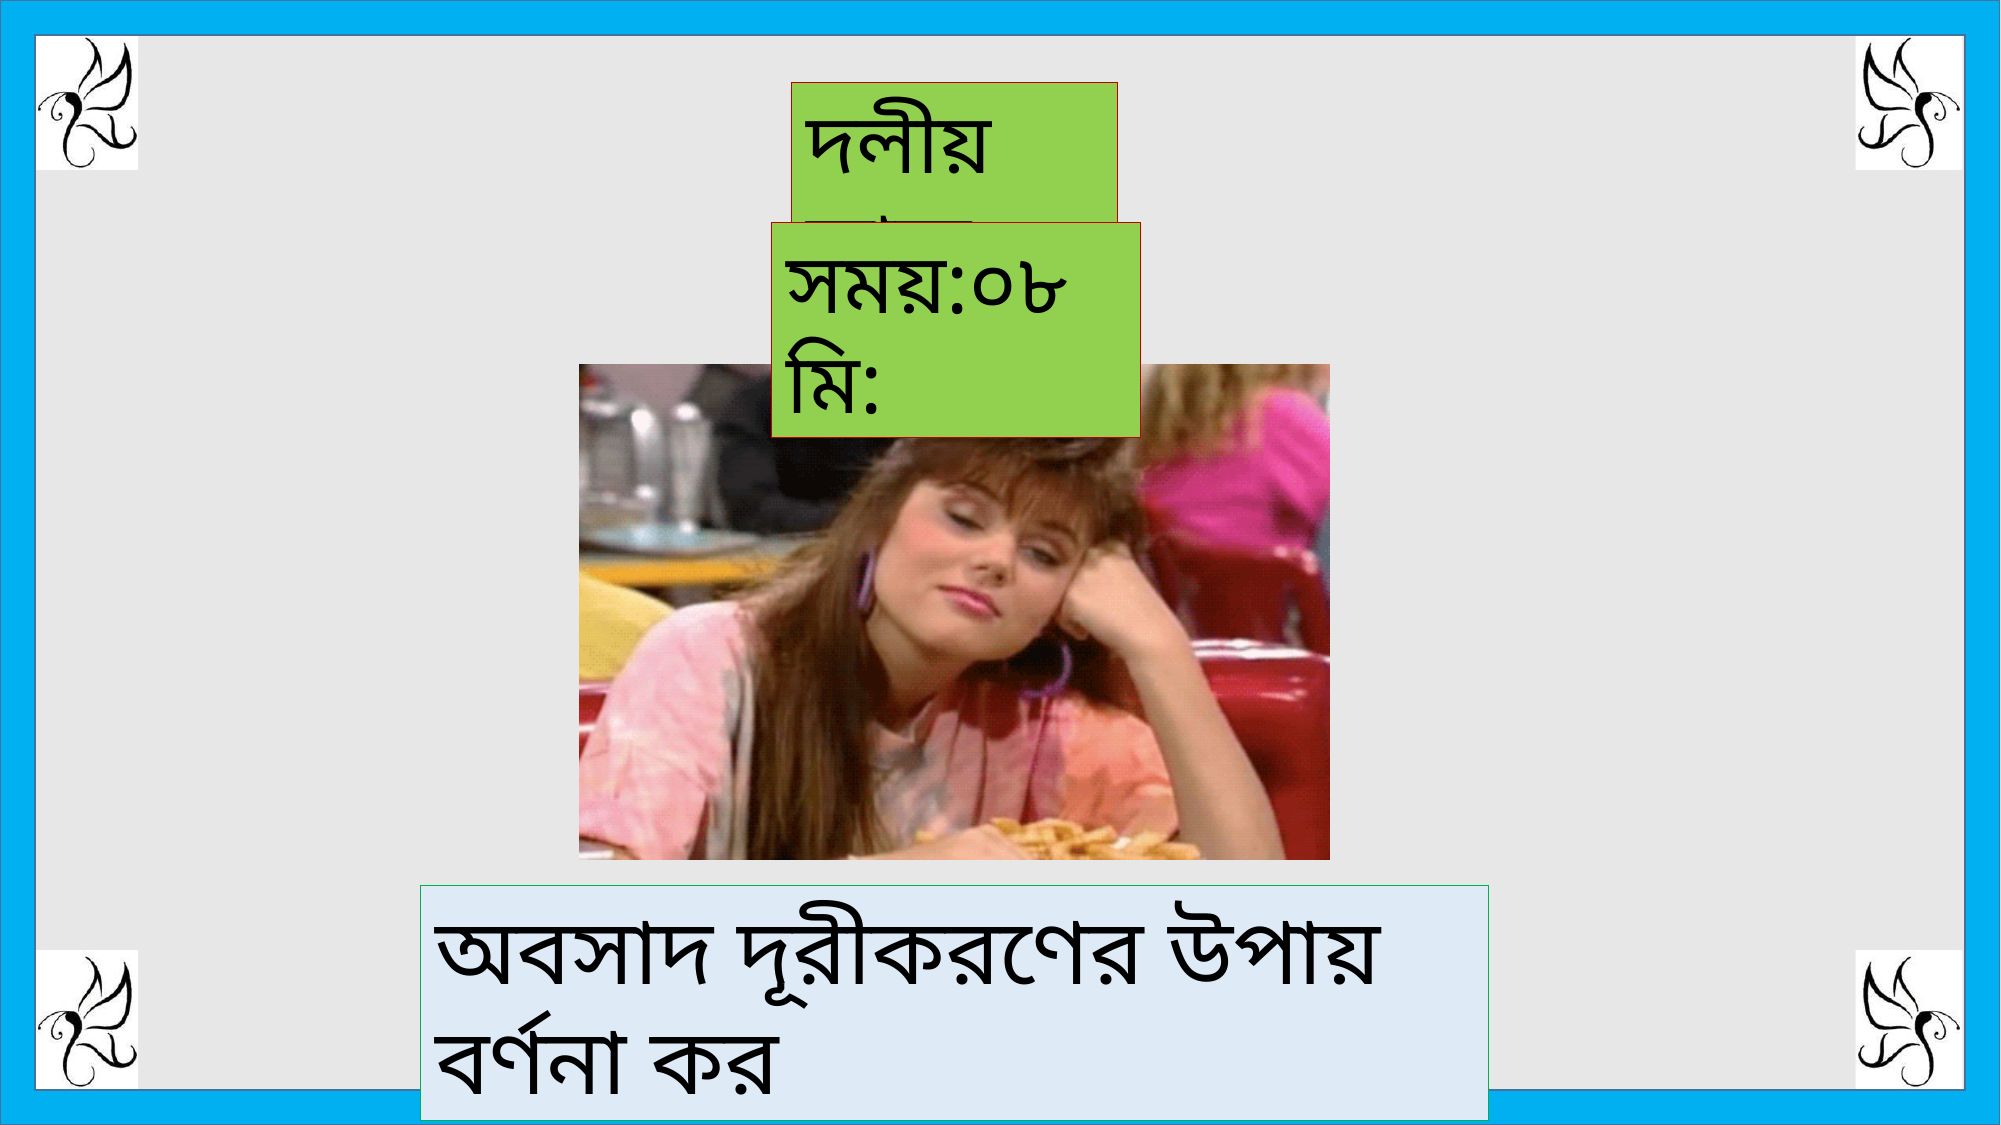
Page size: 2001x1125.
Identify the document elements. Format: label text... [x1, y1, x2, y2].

picture [1855, 36, 1963, 170]
text_box সময়:০৮ মি: [771, 222, 1141, 364]
picture [36, 36, 139, 170]
picture [36, 950, 139, 1089]
text_box দলীয় কাজ [791, 82, 1118, 222]
picture [1855, 950, 1963, 1089]
text_box অবসাদ দূরীকরণের উপায় বর্ণনা কর [420, 885, 1489, 1121]
picture [579, 364, 1330, 860]
